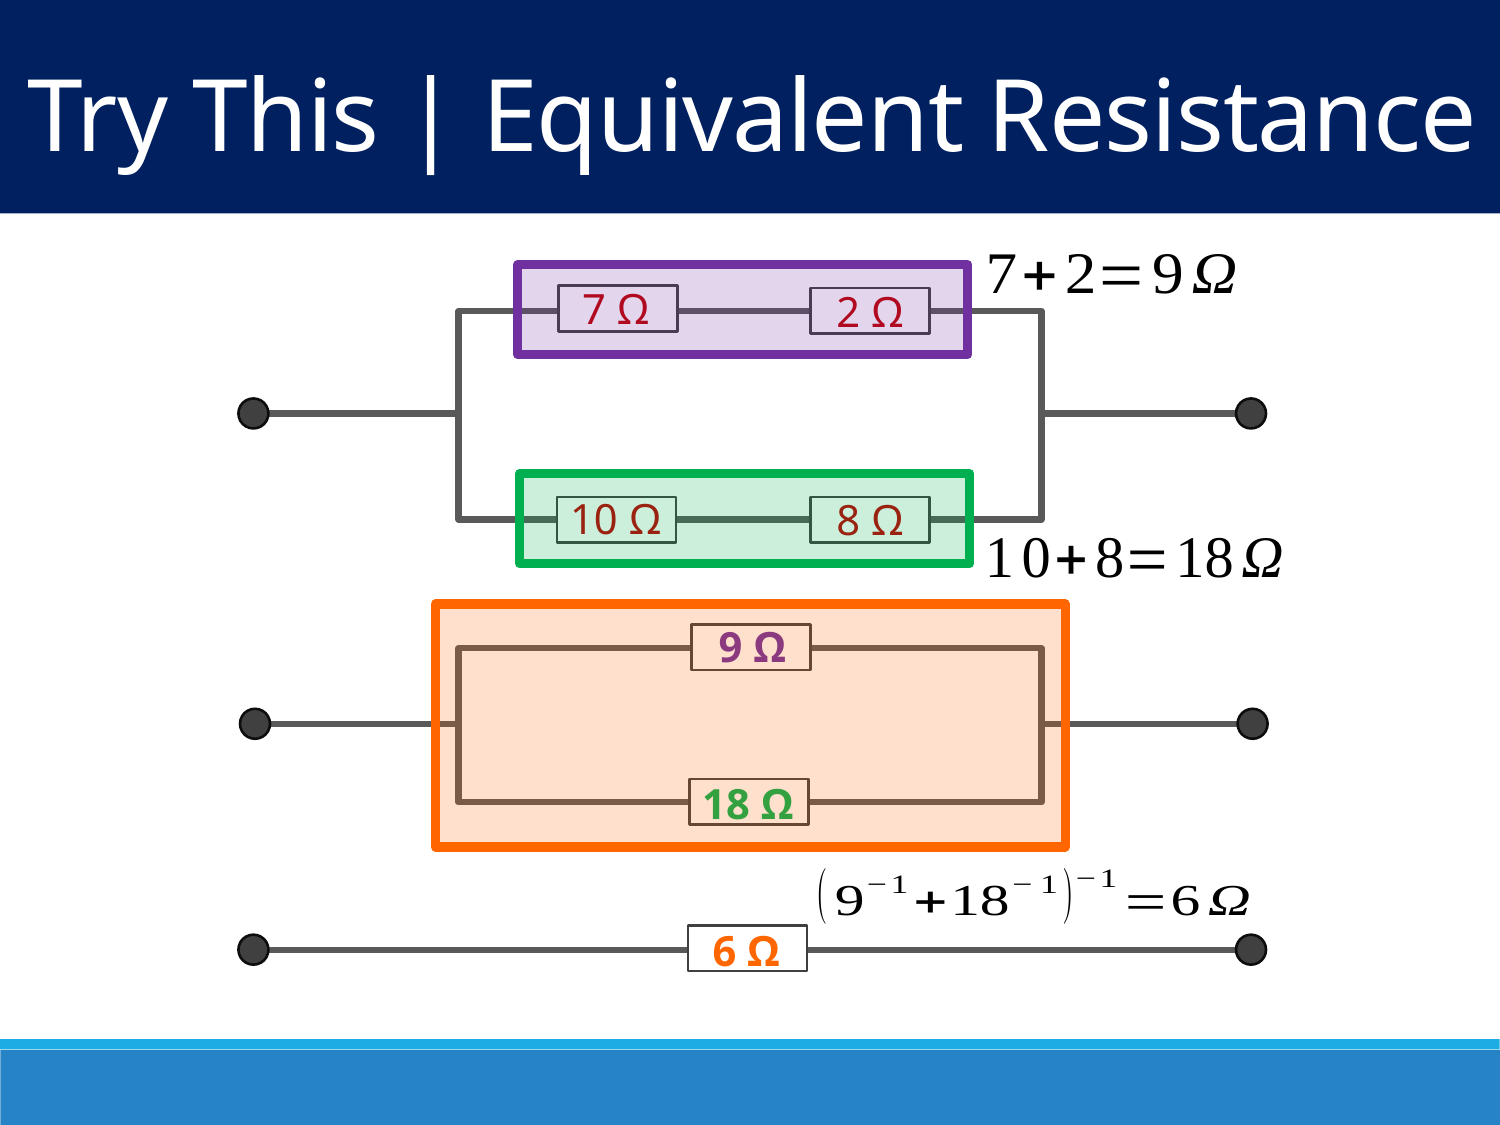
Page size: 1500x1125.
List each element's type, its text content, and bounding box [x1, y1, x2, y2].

text_box [457, 423, 1043, 521]
text_box [687, 924, 697, 946]
text_box [434, 732, 1067, 848]
text_box [238, 707, 271, 741]
text_box [434, 603, 1067, 720]
text_box Try This | Equivalent Resistance [4, 62, 1500, 189]
text_box [795, 959, 808, 972]
text_box [237, 397, 270, 430]
text_box [1235, 933, 1268, 966]
text_box [1236, 707, 1269, 741]
text_box [237, 933, 270, 966]
text_box [518, 472, 971, 565]
text_box [687, 959, 697, 972]
text_box [795, 924, 808, 946]
text_box 6 Ω [697, 917, 795, 946]
text_box [1235, 397, 1268, 430]
text_box [516, 263, 969, 356]
text_box [457, 310, 1043, 410]
text_box [0, 0, 1500, 215]
text_box 6 Ω [697, 959, 795, 982]
